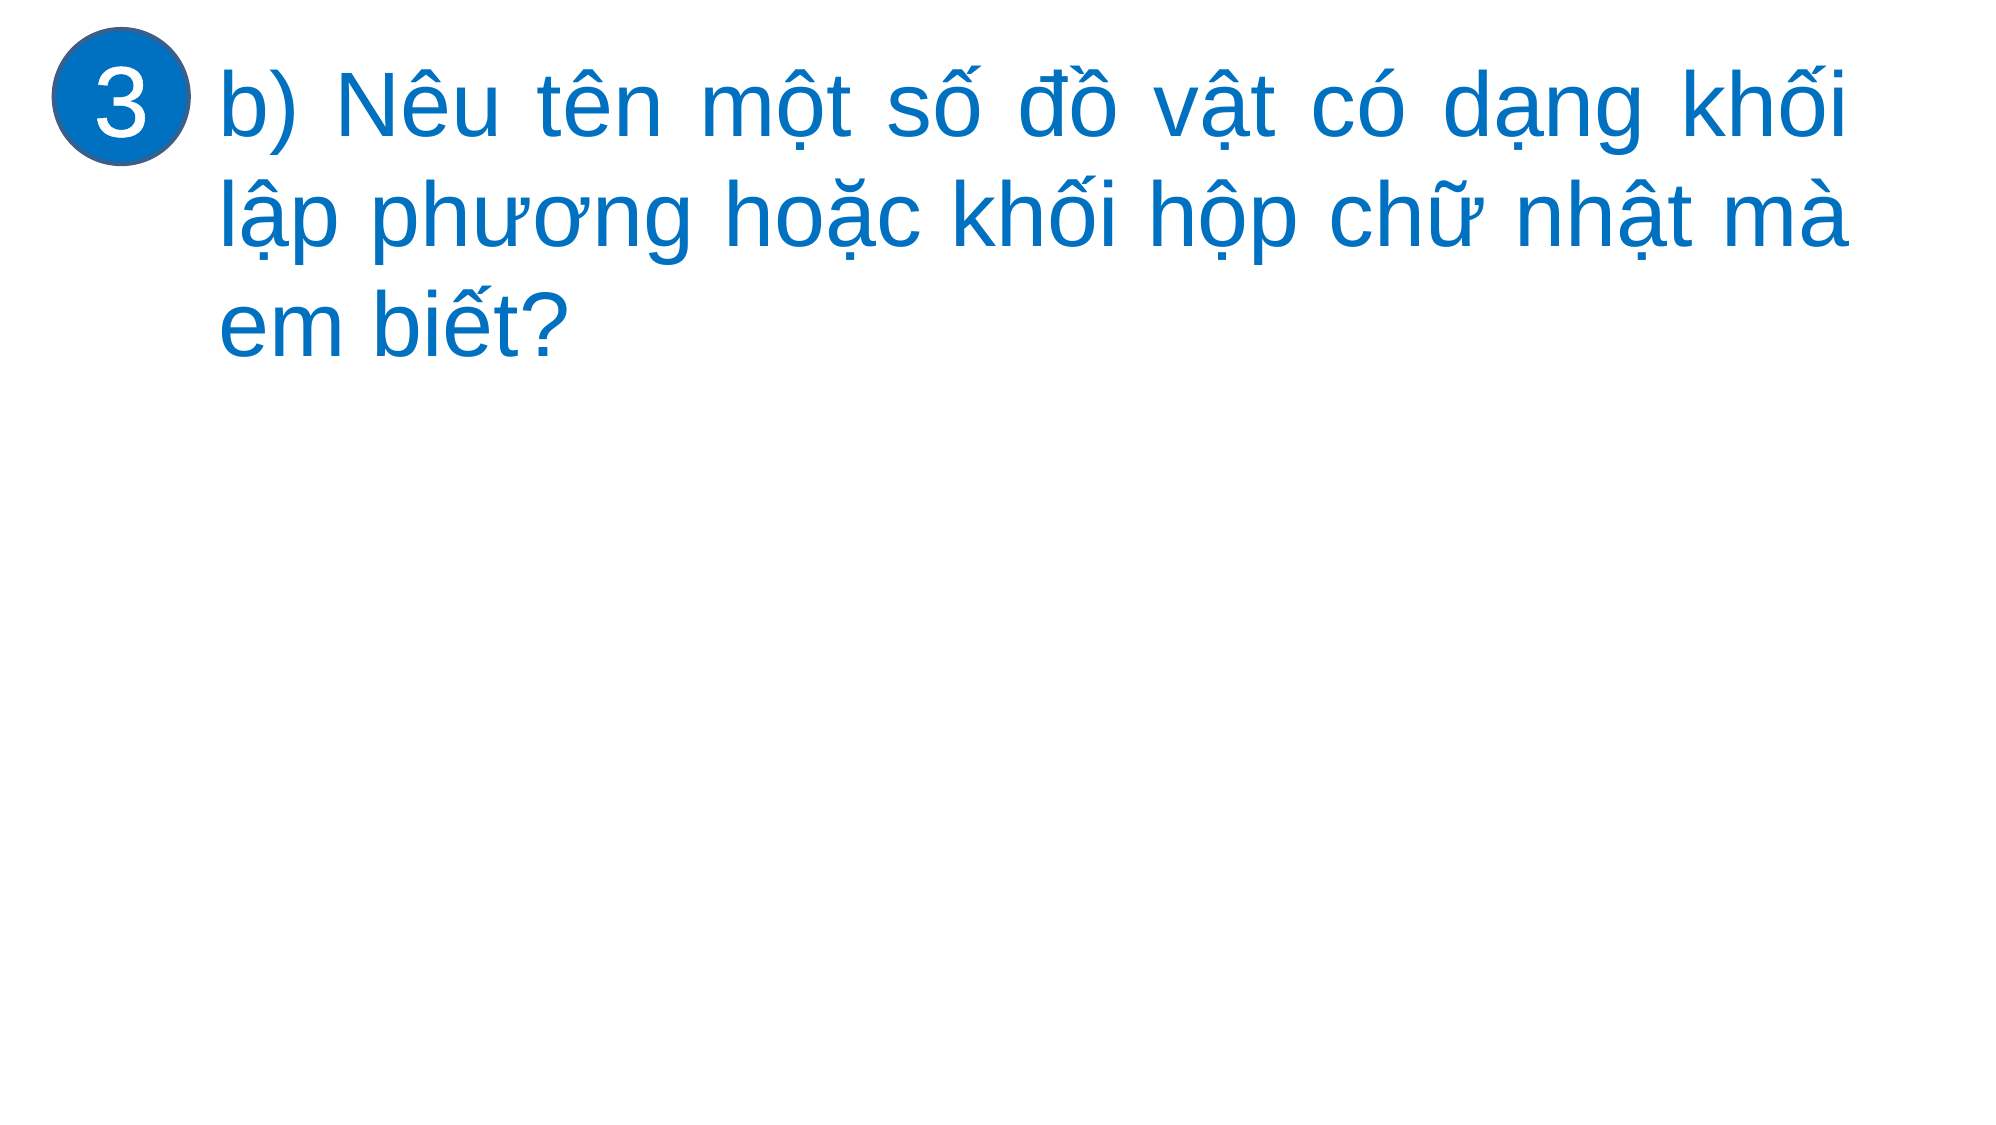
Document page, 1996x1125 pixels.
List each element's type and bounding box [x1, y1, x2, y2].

text_box [53, 28, 1867, 387]
